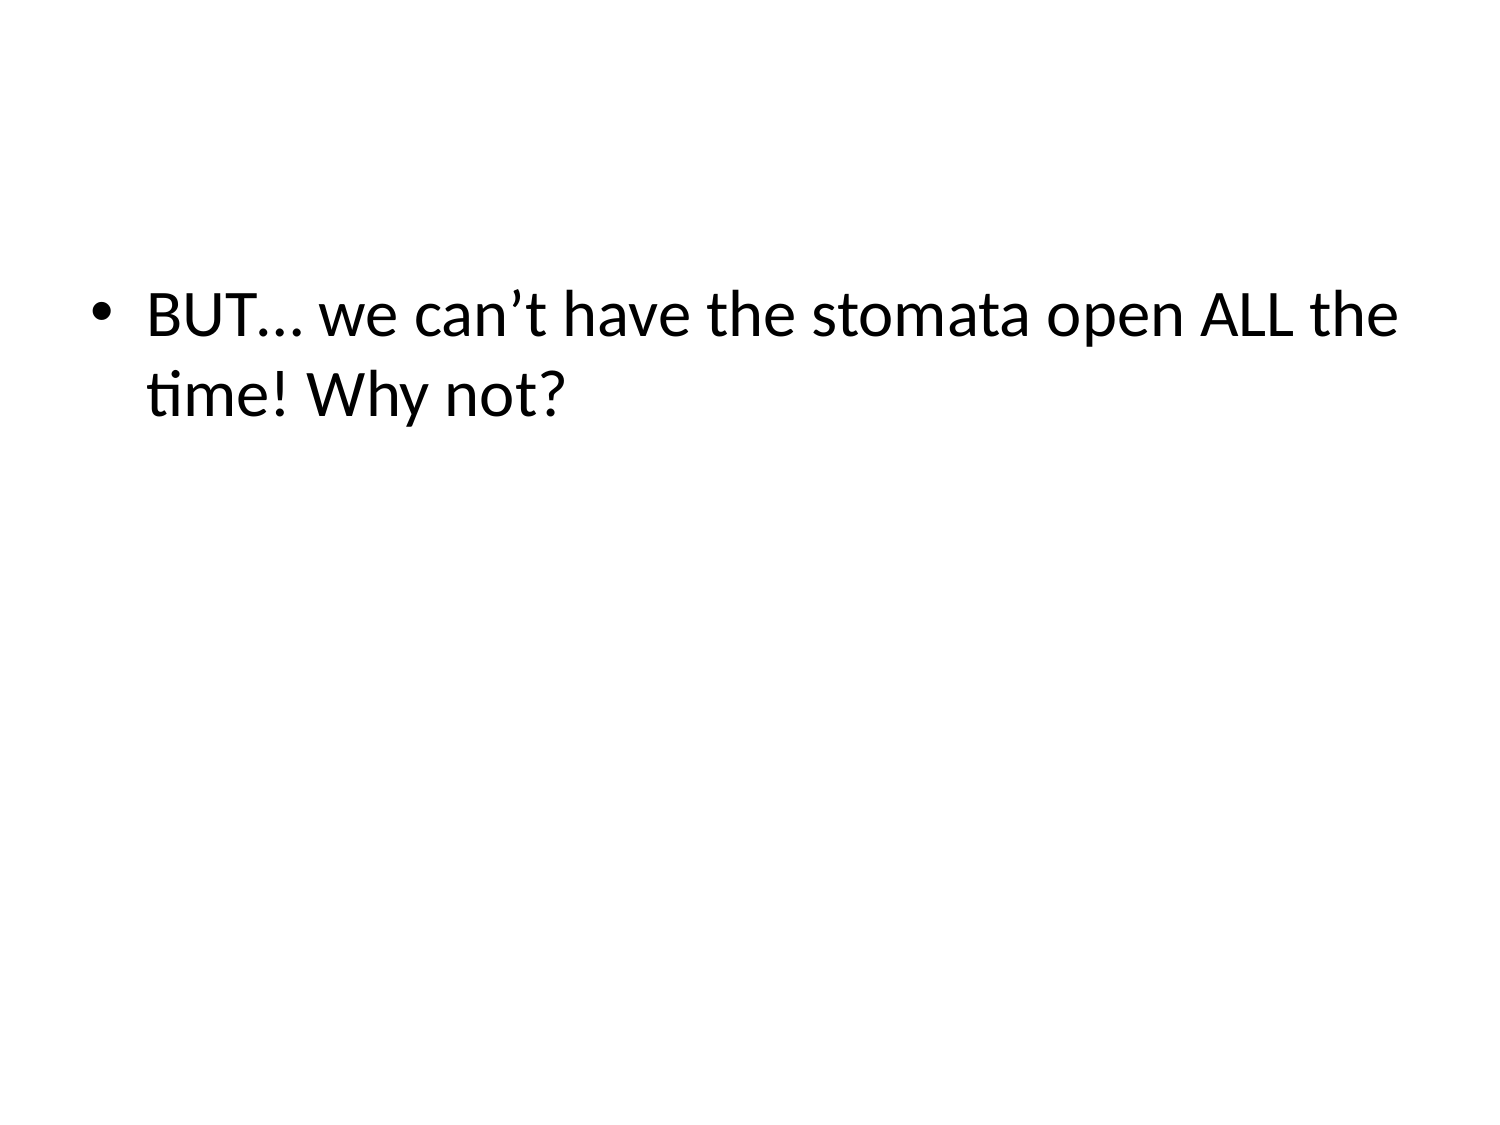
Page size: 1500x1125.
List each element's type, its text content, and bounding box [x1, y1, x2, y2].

list BUT… we can’t have the stomata open ALL the time! Why not? [75, 262, 1425, 1005]
